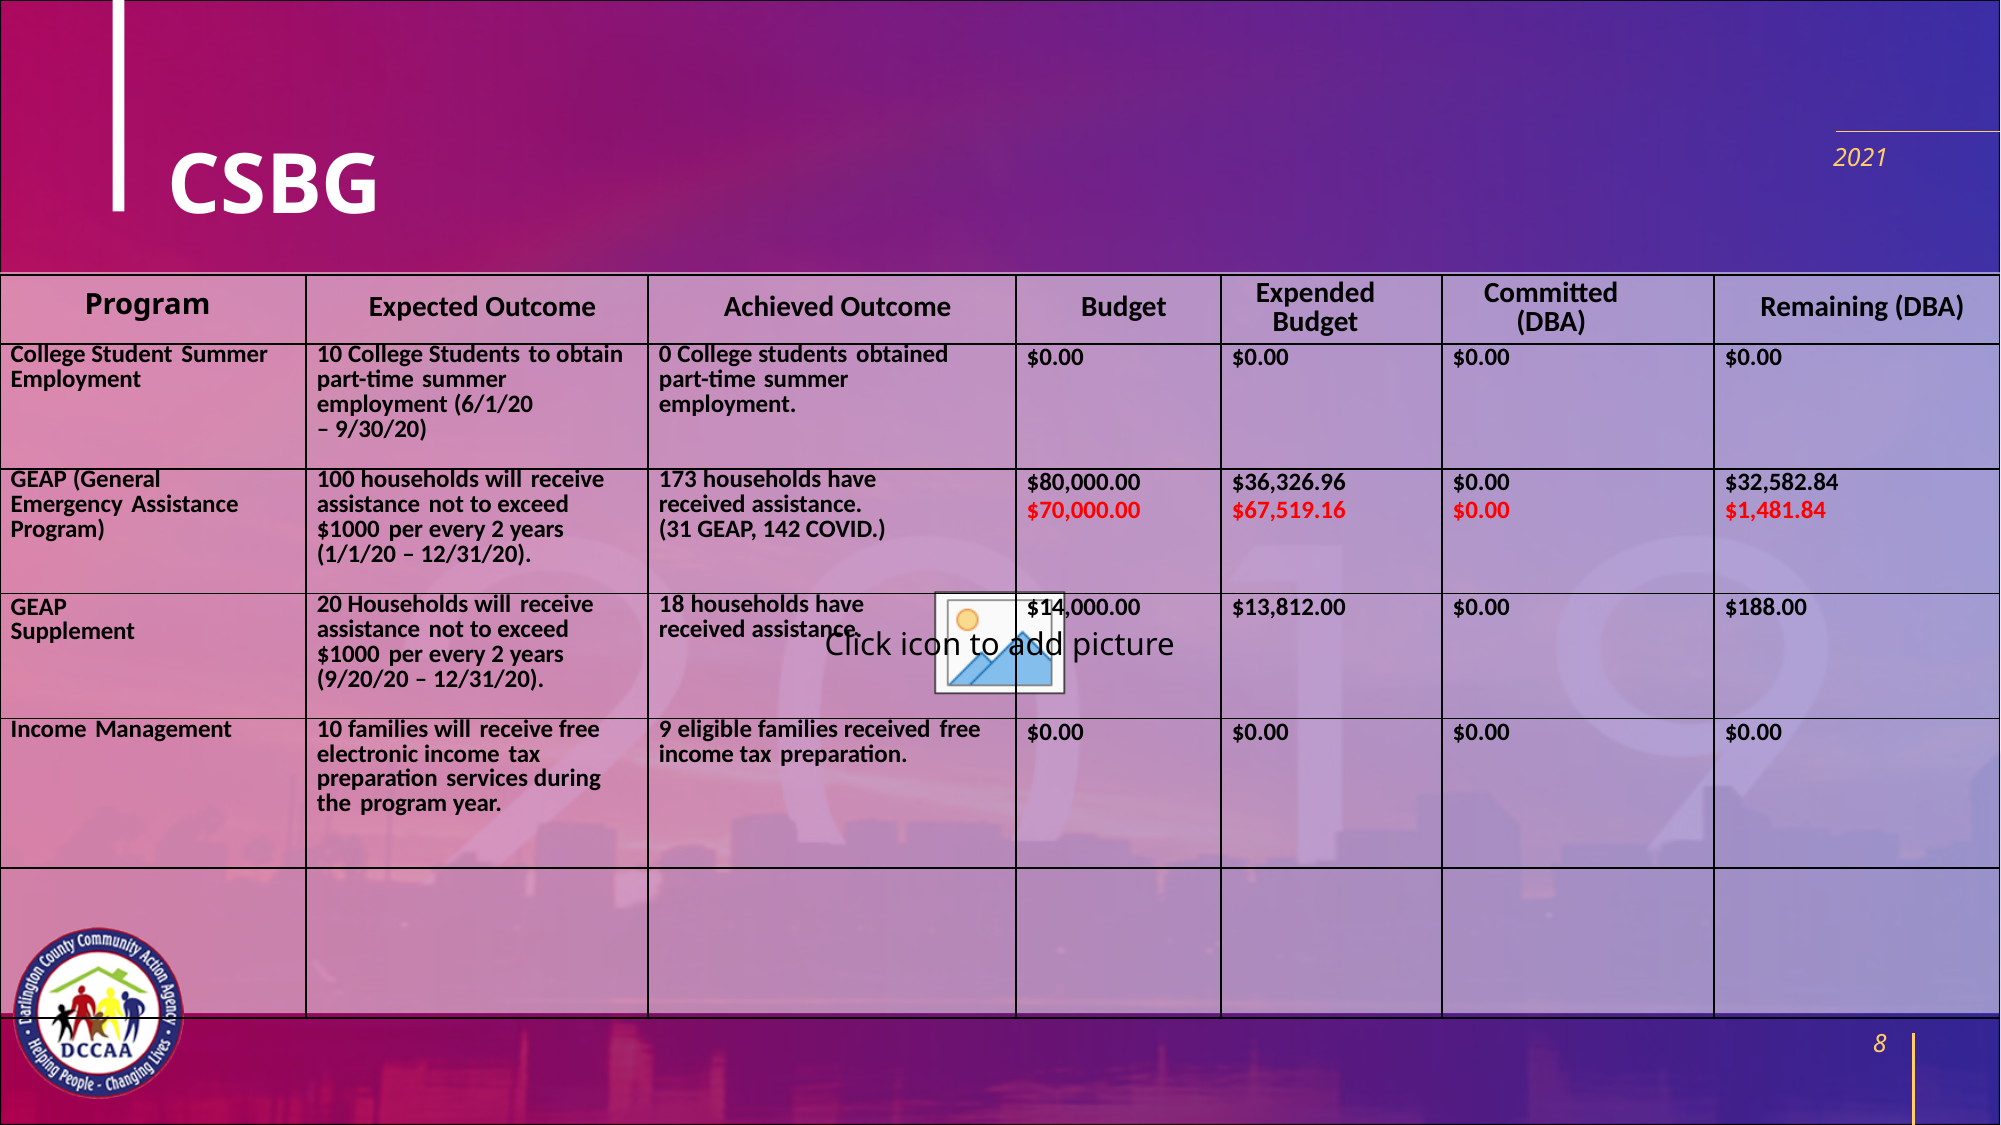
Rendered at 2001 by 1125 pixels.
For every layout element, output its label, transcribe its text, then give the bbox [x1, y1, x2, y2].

list 2021 [1818, 137, 1919, 192]
slide_number 8 [1451, 1019, 1902, 1075]
title CSBG [152, 77, 1878, 272]
picture [0, 0, 2001, 1125]
